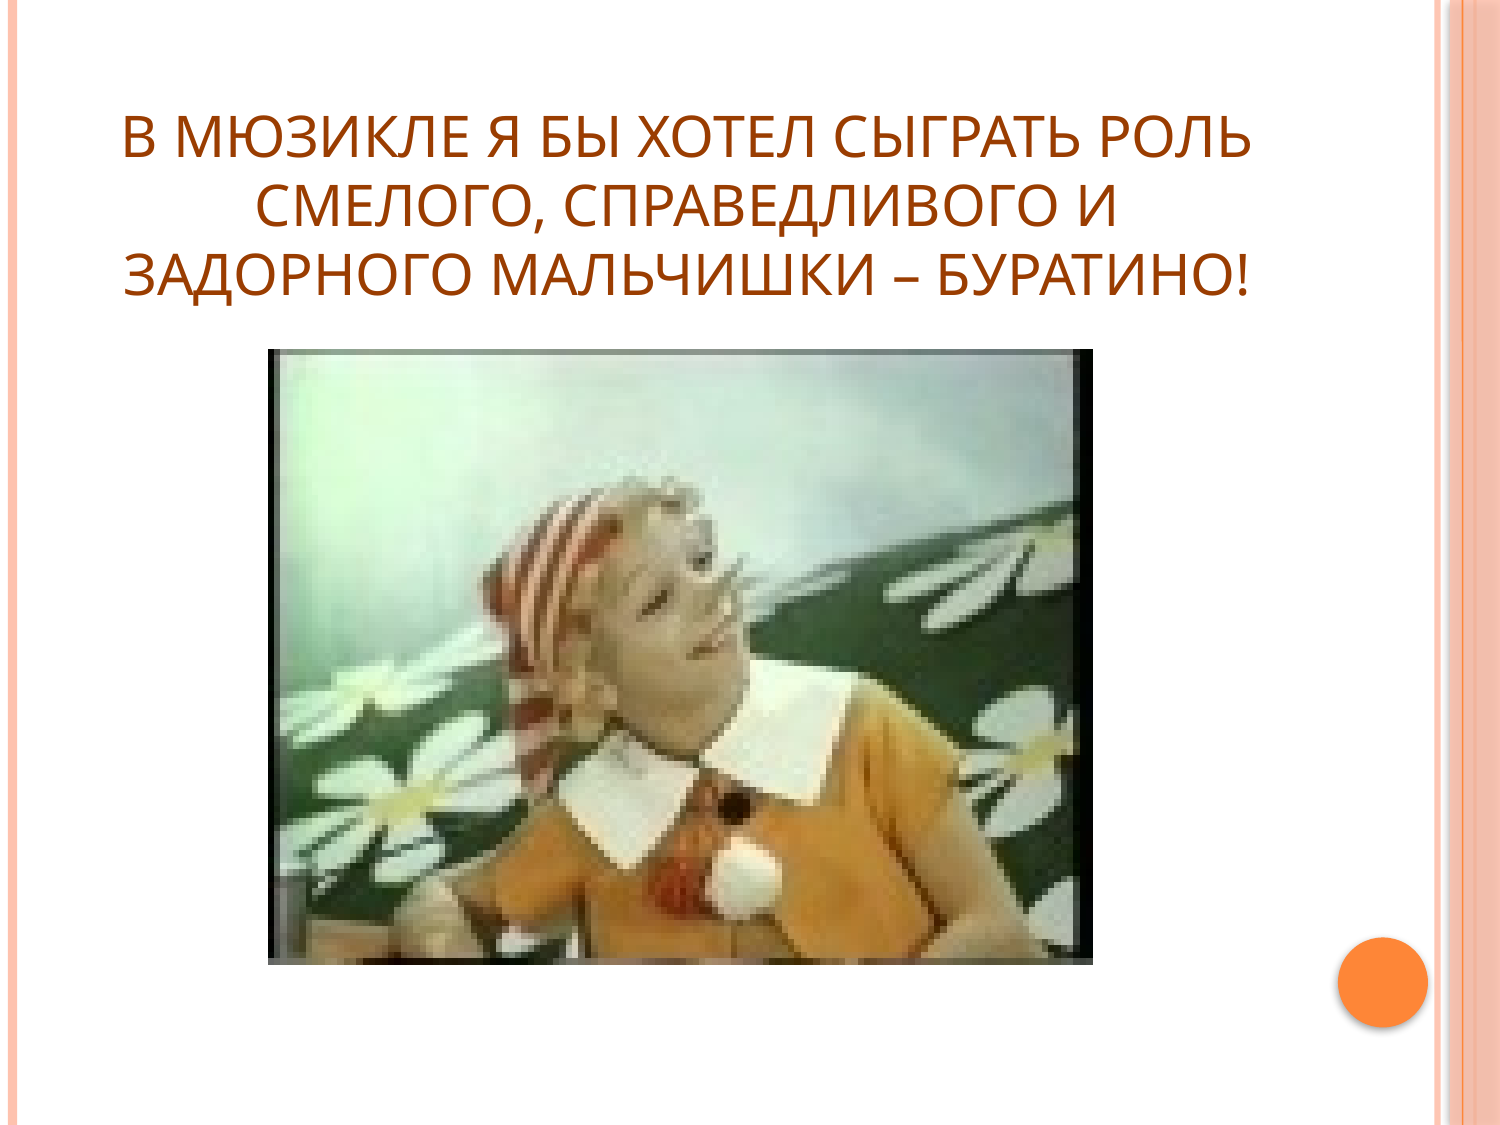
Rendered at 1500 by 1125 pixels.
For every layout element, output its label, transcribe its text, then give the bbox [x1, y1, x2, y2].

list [268, 349, 1093, 965]
title В мюзикле я бы хотел сыграть роль смелого, справедливого и задорного мальчишки – БУРАТИНО! [75, 45, 1300, 315]
